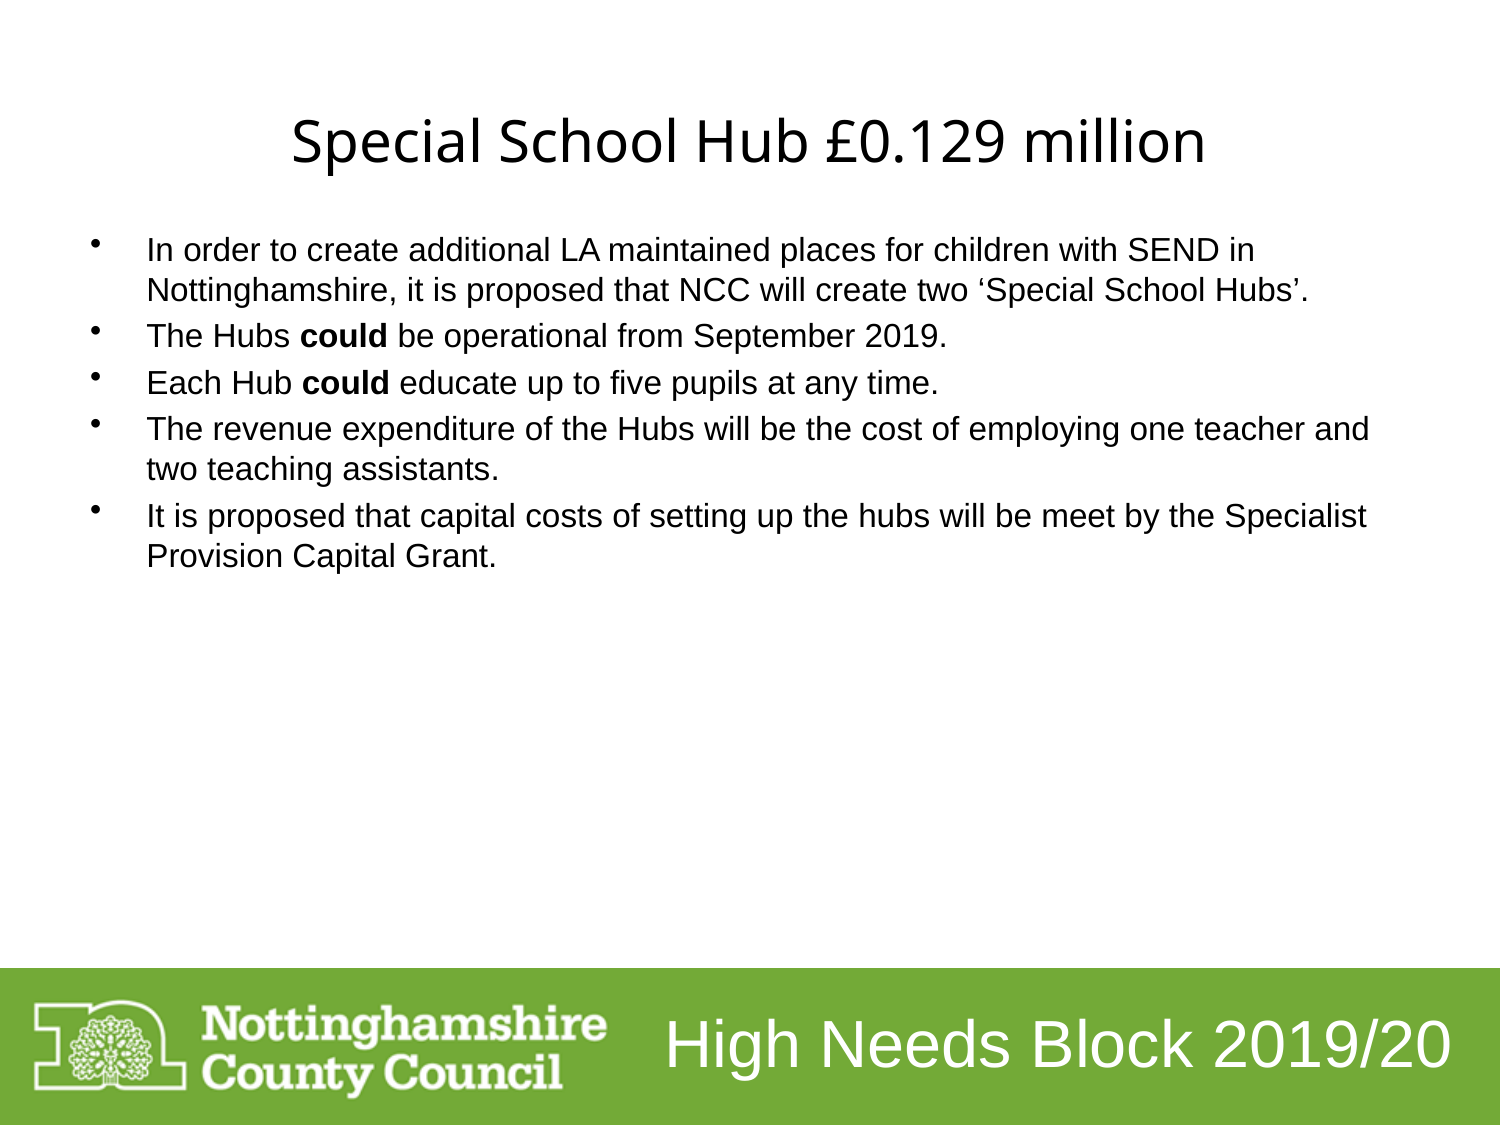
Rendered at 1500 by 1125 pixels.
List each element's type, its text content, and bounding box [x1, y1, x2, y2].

title Special School Hub £0.129 million [75, 45, 1425, 220]
list In order to create additional LA maintained places for children with SEND in Nottinghamshire, it is proposed that NCC will create two ‘Special School Hubs’. The Hubs could be operational from September 2019. Each Hub could educate up to five pupils at any time. The revenue expenditure of the Hubs will be the cost of employing one teacher and two teaching assistants. It is proposed that capital costs of setting up the hubs will be meet by the Specialist Provision Capital Grant. [75, 220, 1425, 931]
picture [0, 968, 1500, 1125]
text_box High Needs Block 2019/20 [488, 993, 1468, 1089]
